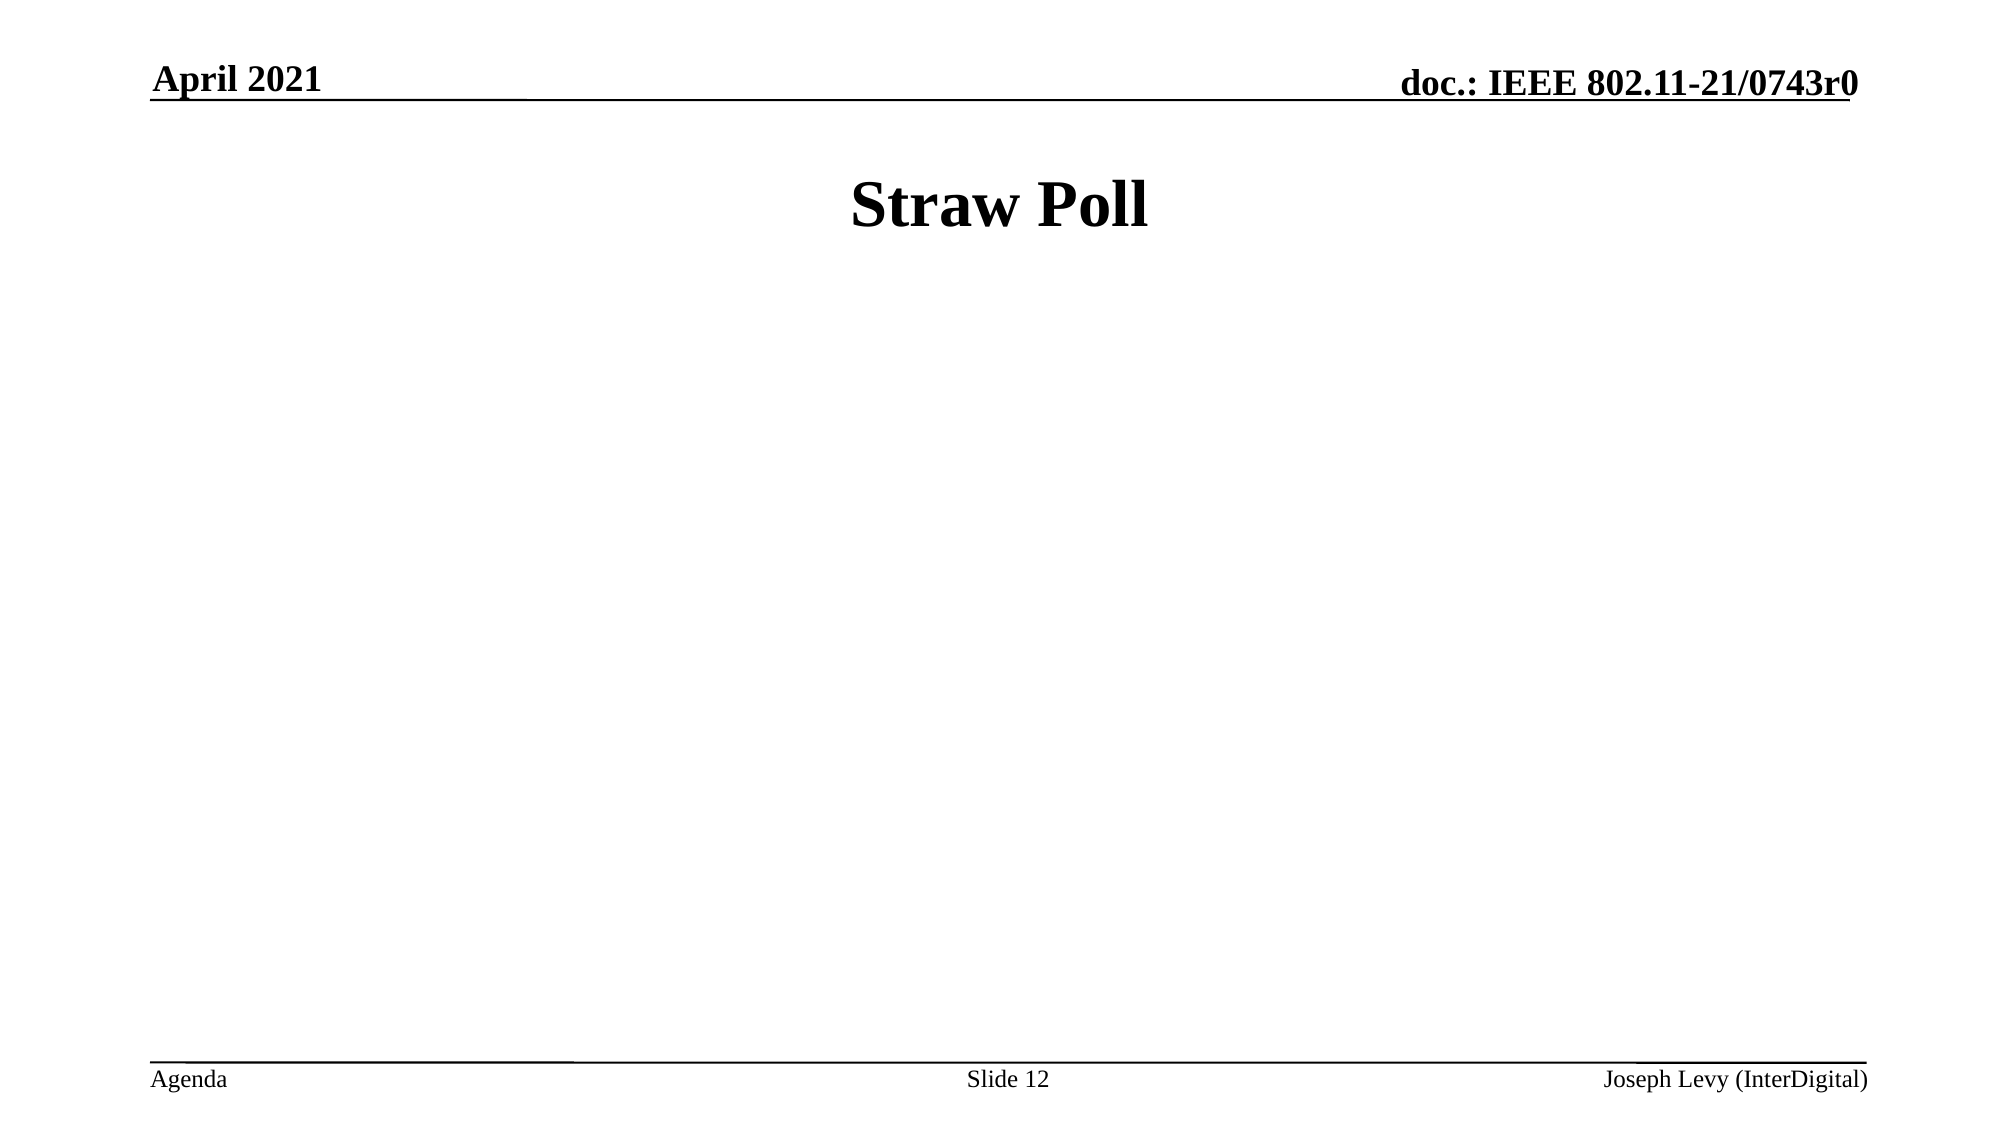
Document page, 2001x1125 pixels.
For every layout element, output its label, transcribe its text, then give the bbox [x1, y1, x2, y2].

slide_number Slide 12 [950, 1061, 1067, 1123]
footer Joseph Levy (InterDigital) [1171, 1061, 1869, 1093]
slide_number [152, 54, 563, 100]
title Straw Poll [149, 112, 1850, 288]
